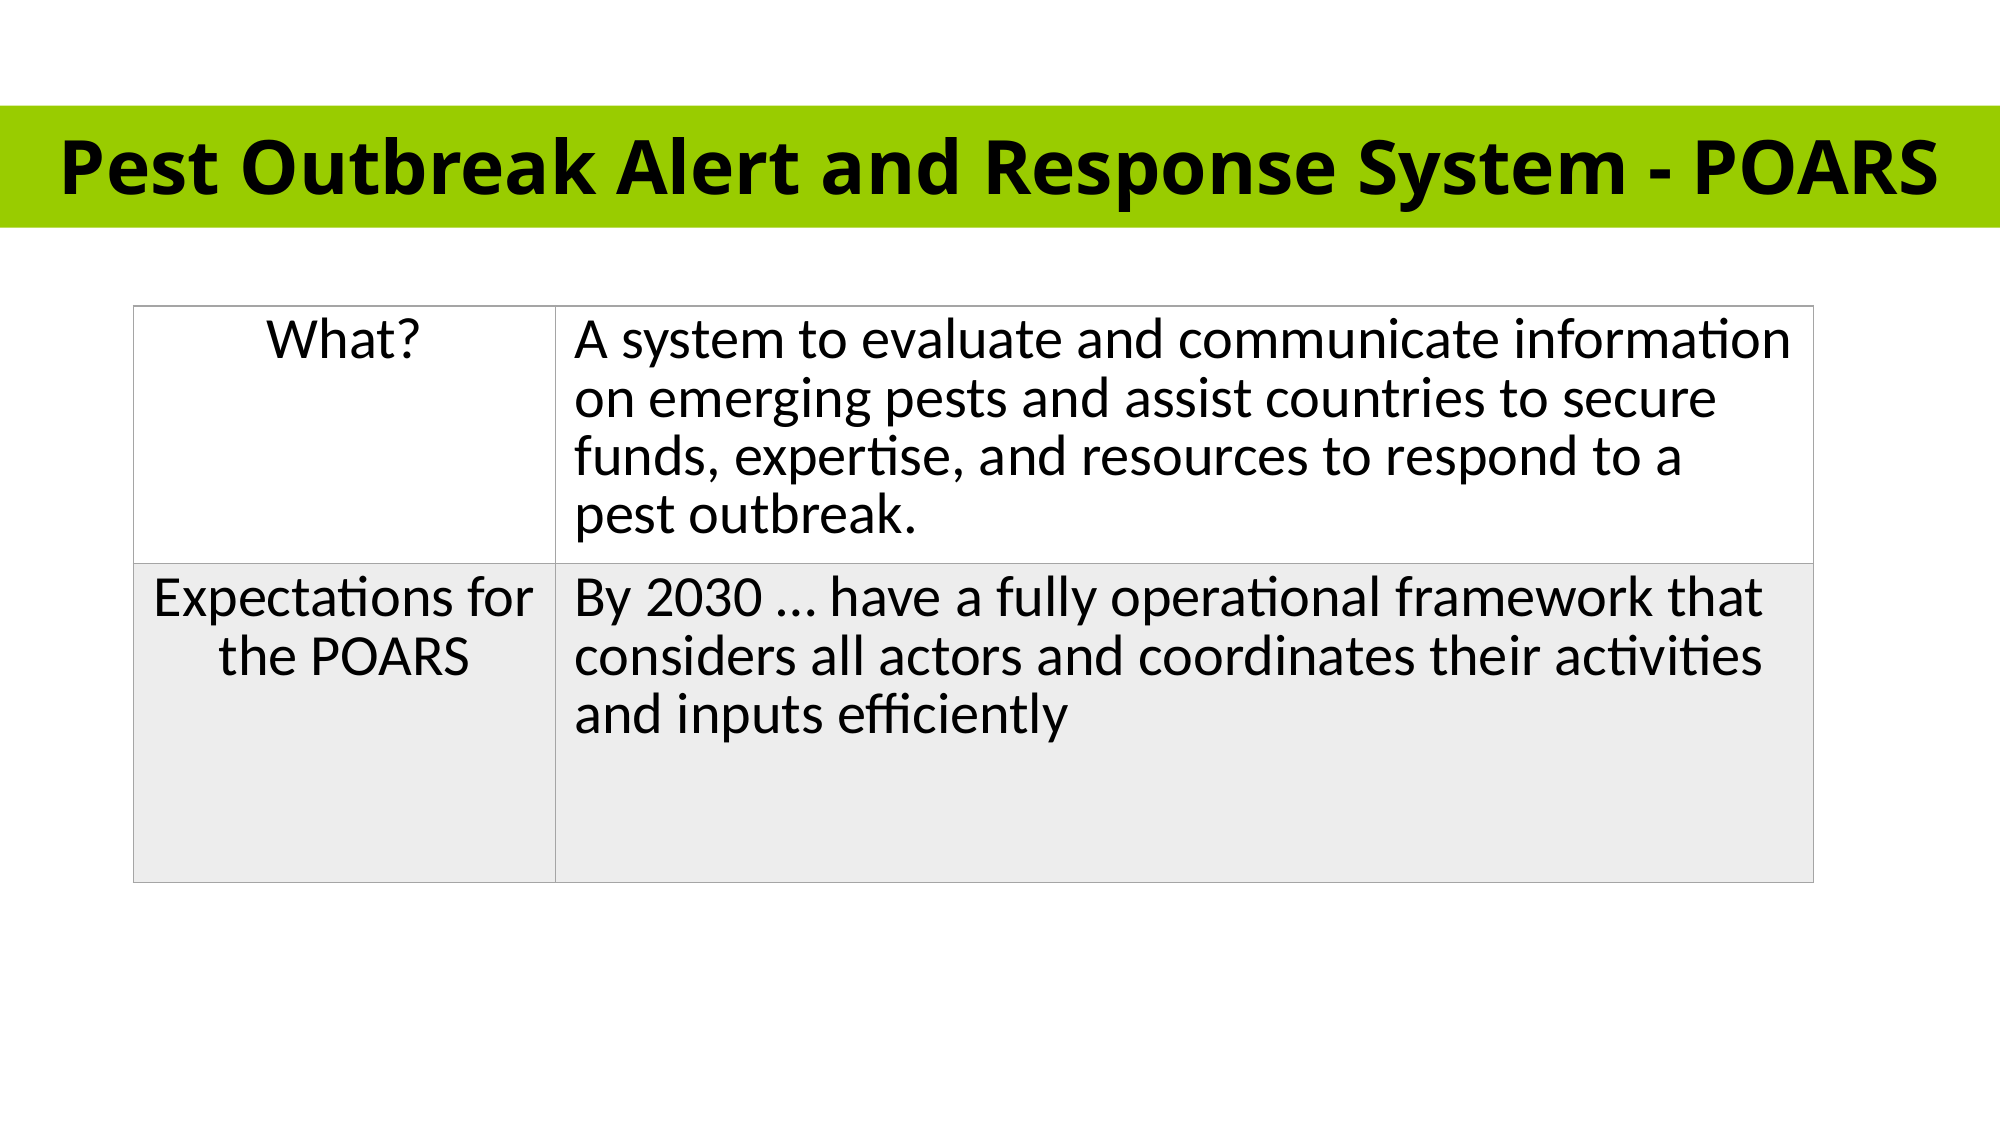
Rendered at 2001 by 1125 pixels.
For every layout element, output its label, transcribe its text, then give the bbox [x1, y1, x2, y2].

table_cell Expectations for the POARS [134, 564, 555, 882]
table_cell By 2030 … have a fully operational framework that considers all actors and coordinates their activities and inputs efficiently [556, 564, 1813, 882]
text_box Pest Outbreak Alert and Response System - POARS [0, 105, 2000, 228]
table_header What? [134, 307, 555, 563]
table_header A system to evaluate and communicate information on emerging pests and assist countries to secure funds, expertise, and resources to respond to a pest outbreak. [556, 307, 1813, 563]
